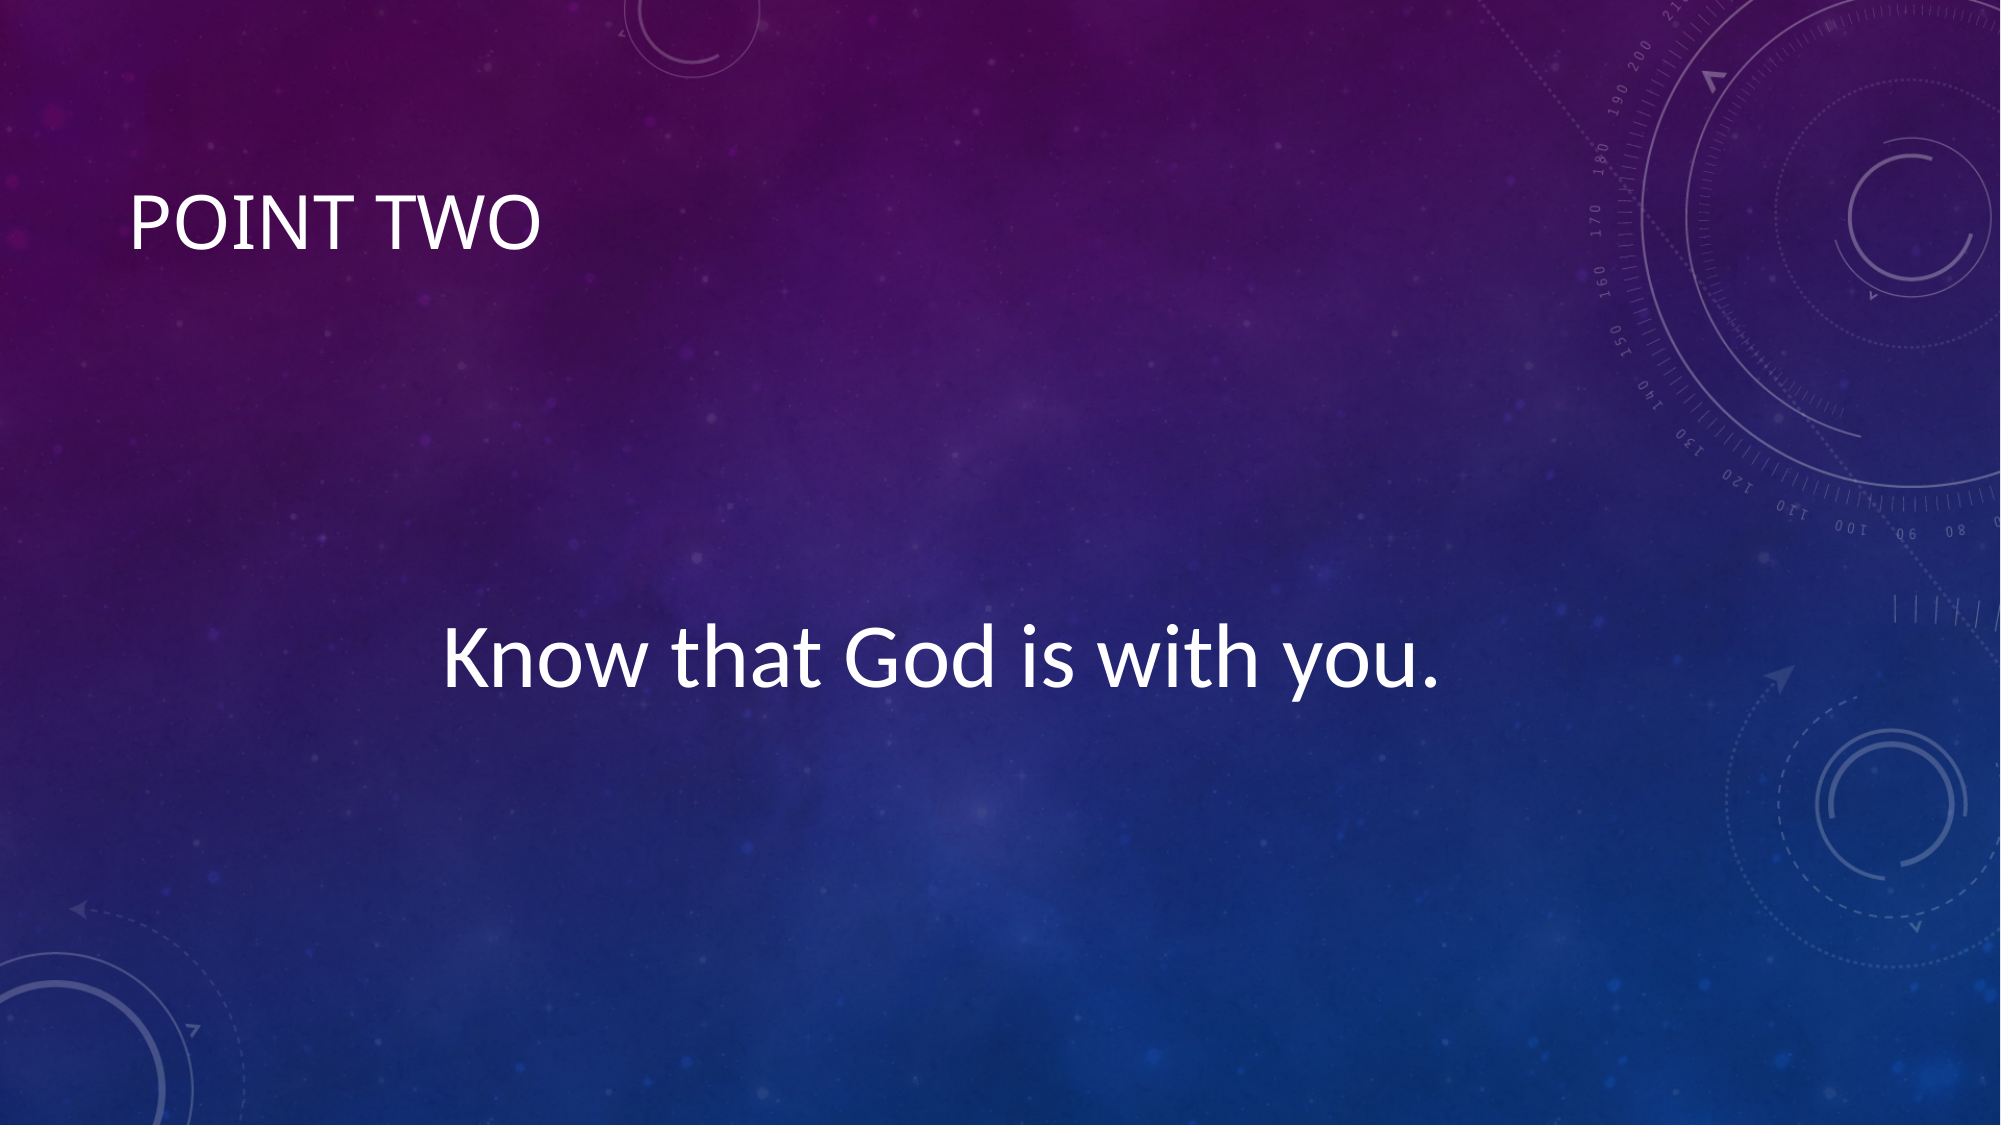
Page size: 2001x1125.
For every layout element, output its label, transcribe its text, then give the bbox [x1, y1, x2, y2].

title Point two [112, 99, 1775, 339]
list Know that God is with you. [112, 351, 1775, 950]
picture [0, 0, 2001, 1125]
